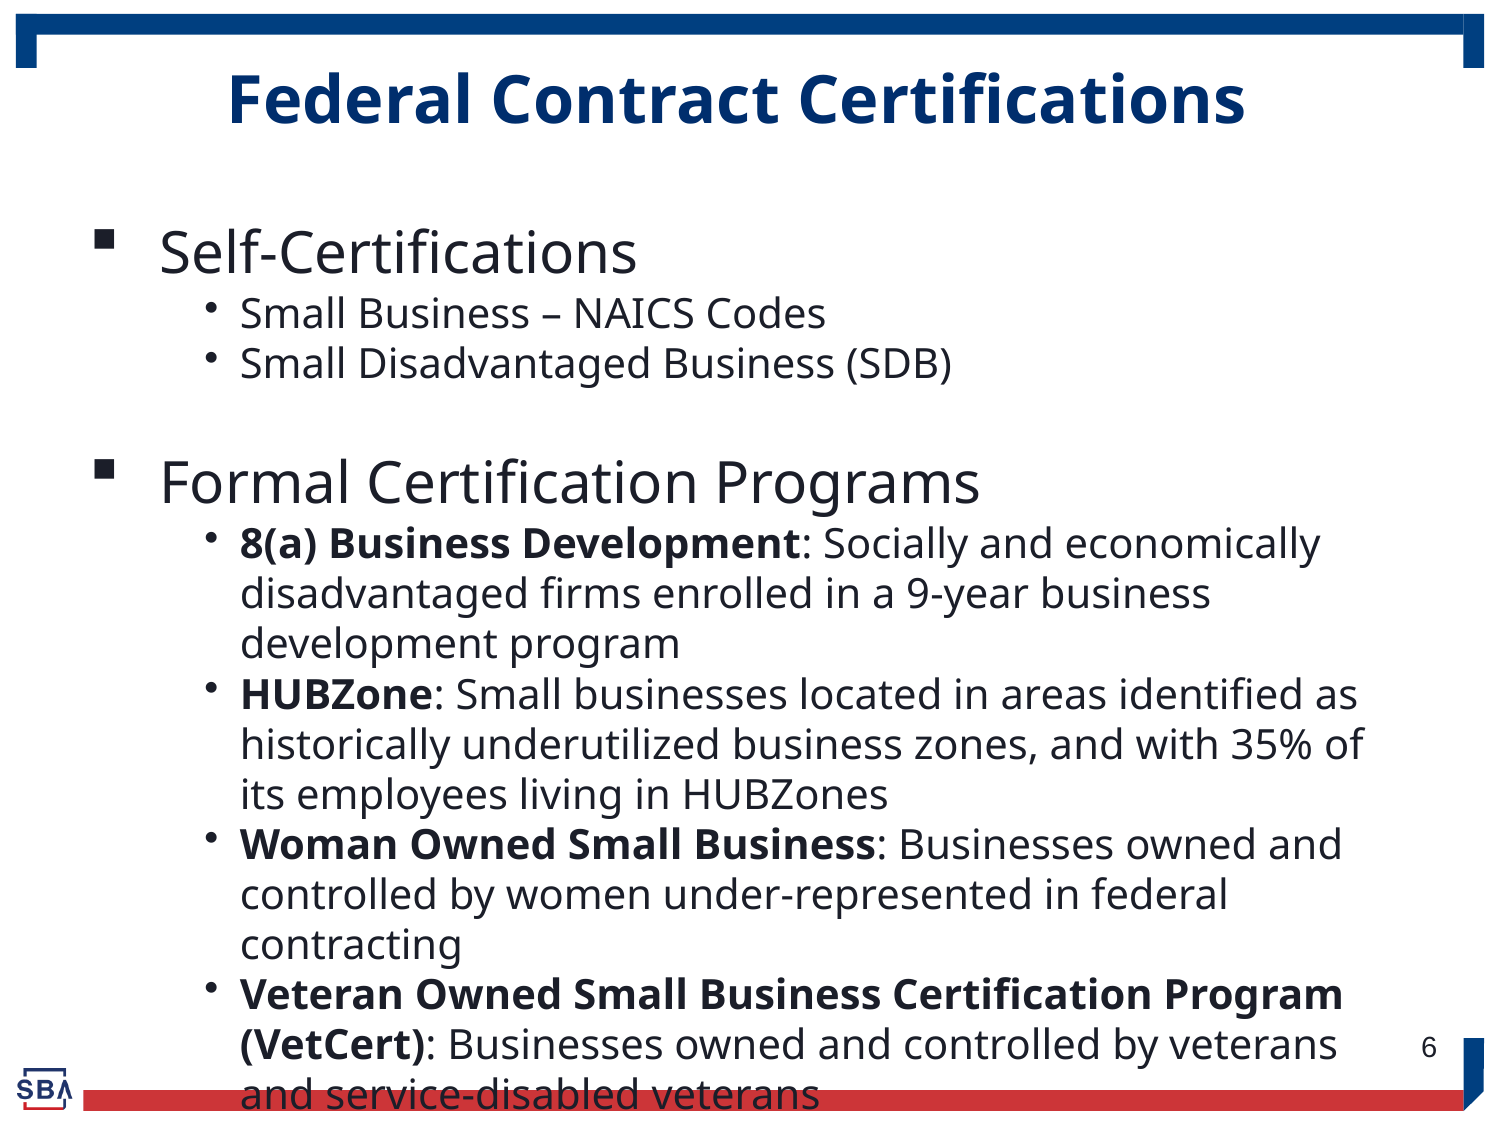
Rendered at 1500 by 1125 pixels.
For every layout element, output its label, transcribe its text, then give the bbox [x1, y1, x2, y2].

picture [17, 1068, 73, 1110]
slide_number 6 [1425, 1016, 1453, 1076]
text_box Federal Contract Certifications [112, 49, 1263, 145]
text_box Self-Certifications Small Business – NAICS Codes Small Disadvantaged Business (SDB) Formal Certification Programs 8(a) Business Development: Socially and economically disadvantaged firms enrolled in a 9-year business development program HUBZone: Small businesses located in areas identified as historically underutilized business zones, and with 35% of its employees living in HUBZones Woman Owned Small Business: Businesses owned and controlled by women under-represented in federal contracting Veteran Owned Small Business Certification Program (VetCert): Businesses owned and controlled by veterans and service-disabled veterans [74, 199, 1425, 1125]
